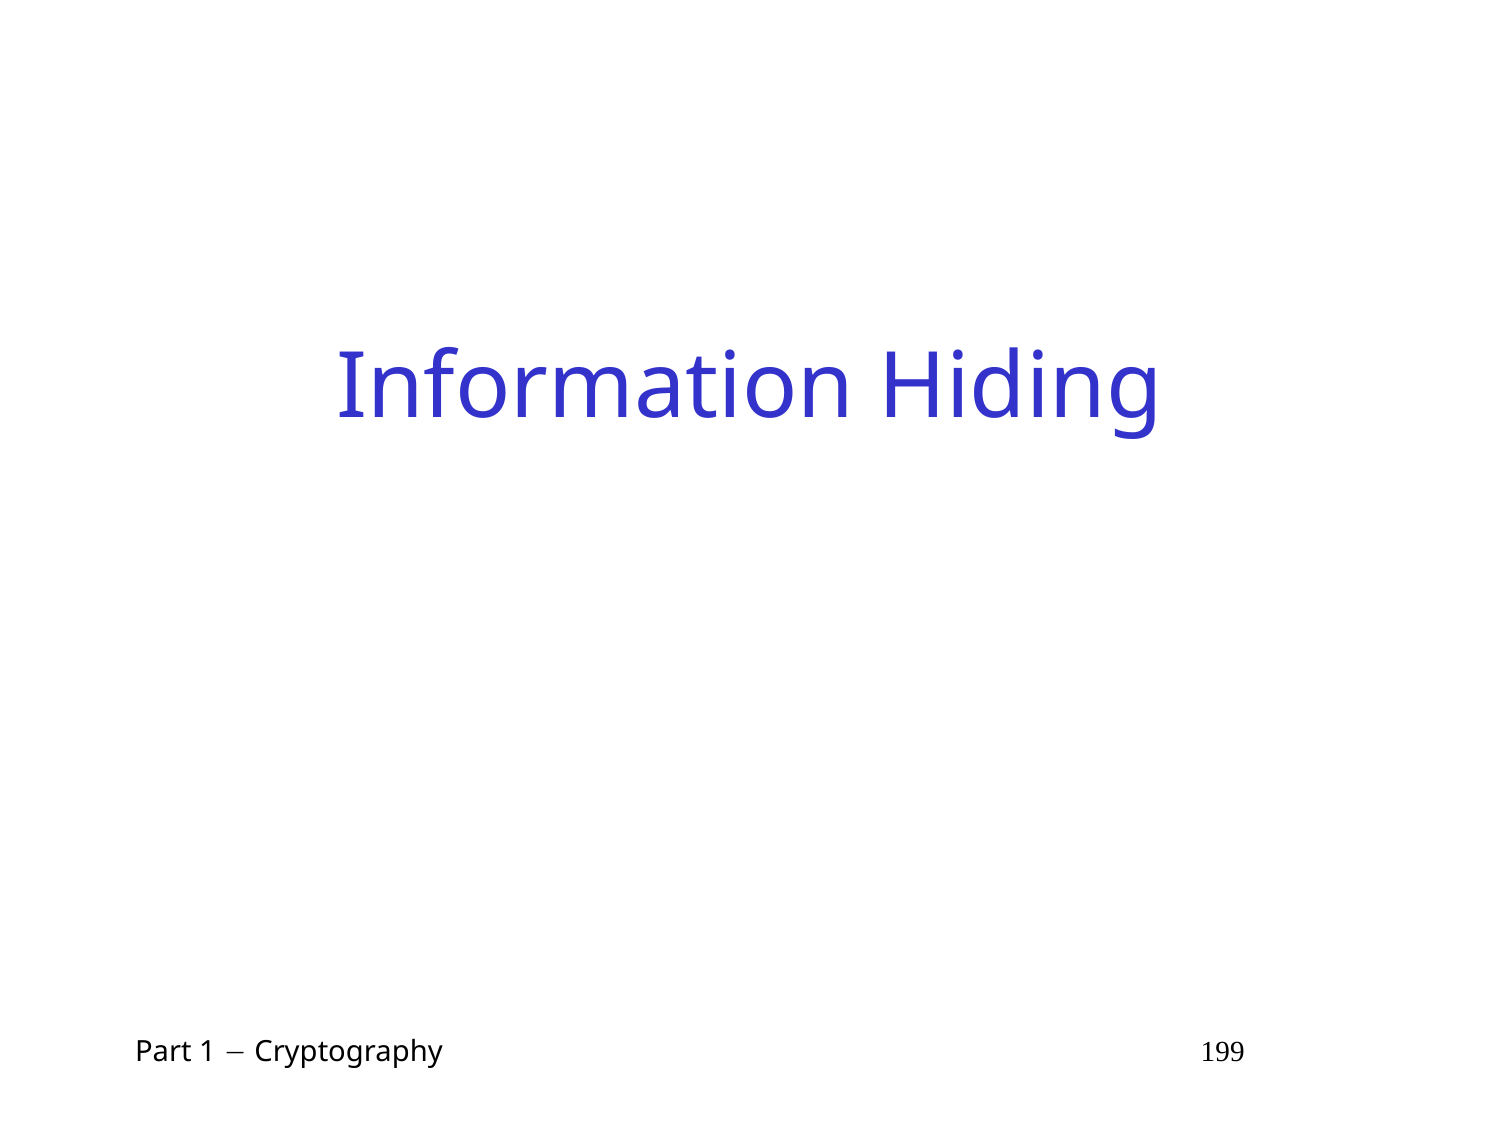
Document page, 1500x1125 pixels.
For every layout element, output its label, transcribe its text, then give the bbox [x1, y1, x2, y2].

footer Part 1  Cryptography 199 [112, 1024, 1401, 1101]
title Information Hiding [112, 287, 1388, 476]
